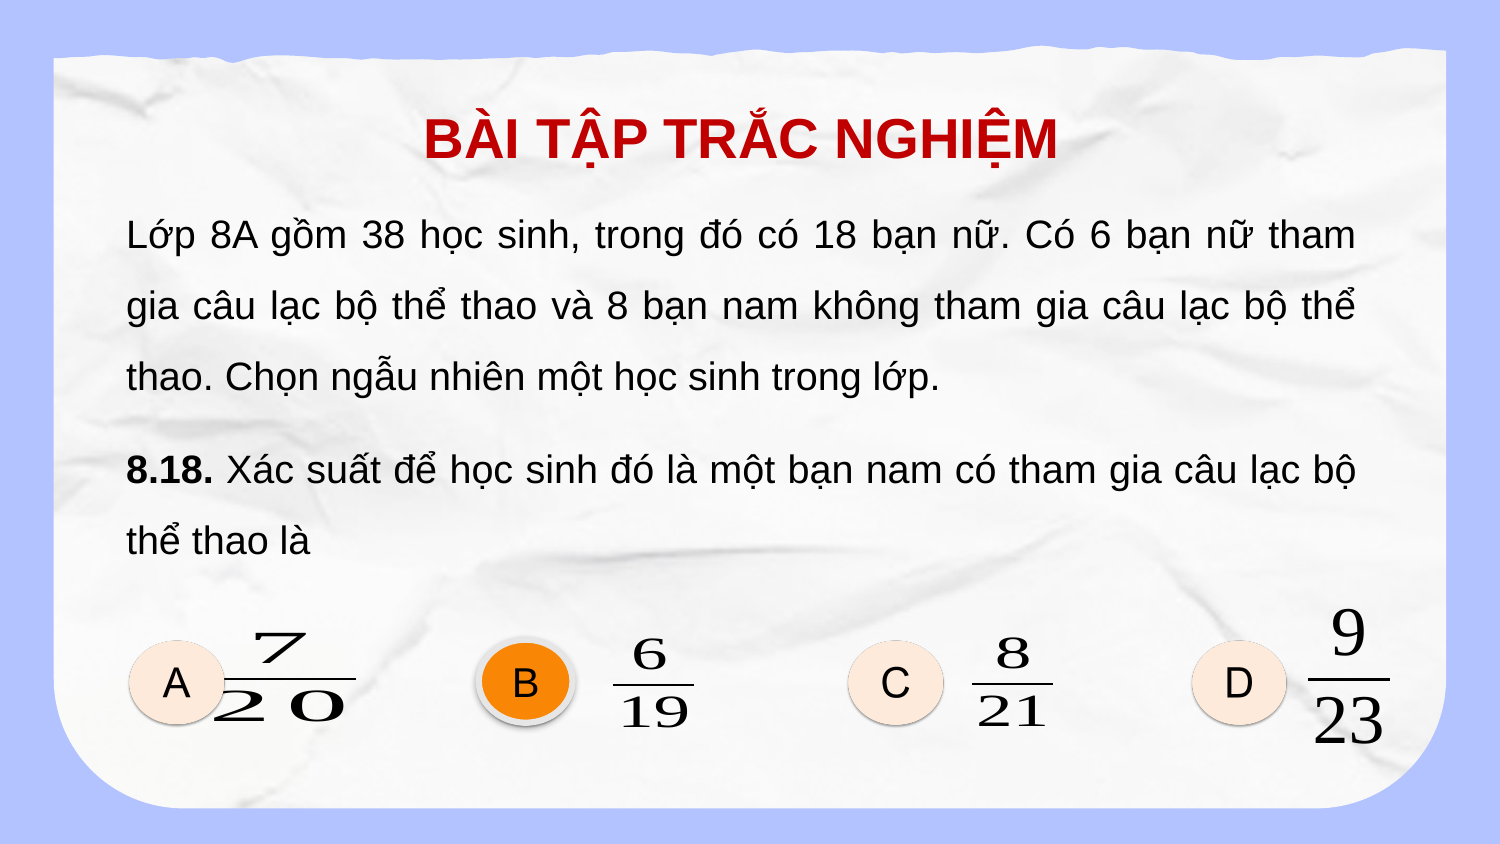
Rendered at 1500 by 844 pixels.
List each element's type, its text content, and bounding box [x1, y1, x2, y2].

text_box BÀI TẬP TRẮC NGHIỆM [162, 97, 1322, 170]
text_box Lớp 8A gồm 38 học sinh, trong đó có 18 bạn nữ. Có 6 bạn nữ tham gia câu lạc bộ thể thao và 8 bạn nam không tham gia câu lạc bộ thể thao. Chọn ngẫu nhiên một học sinh trong lớp. [111, 177, 1373, 407]
picture [53, 46, 1447, 809]
text_box 8.18. Xác suất để học sinh đó là một bạn nam có tham gia câu lạc bộ thể thao là [111, 412, 1373, 570]
